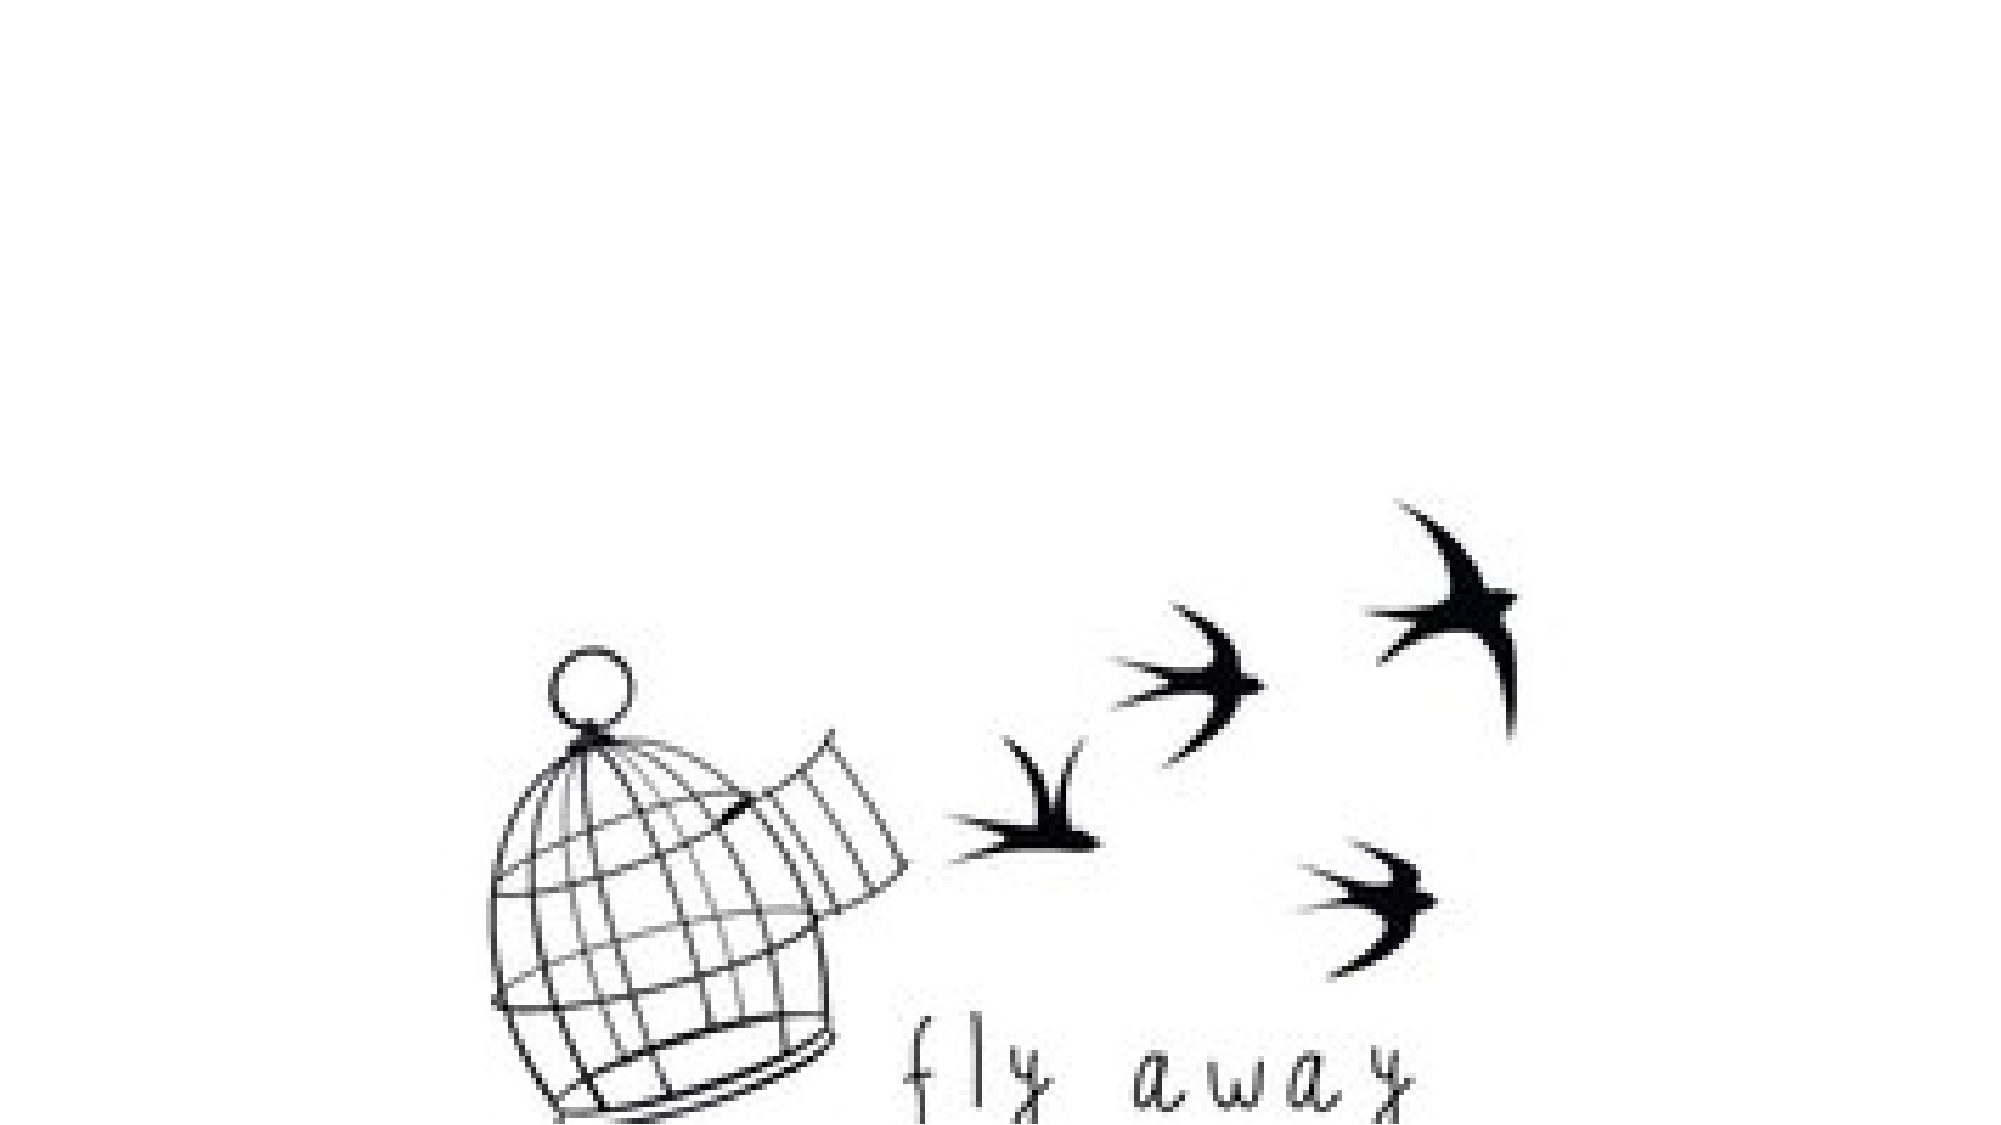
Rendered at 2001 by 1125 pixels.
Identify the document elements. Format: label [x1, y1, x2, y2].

picture [441, 81, 1653, 1124]
